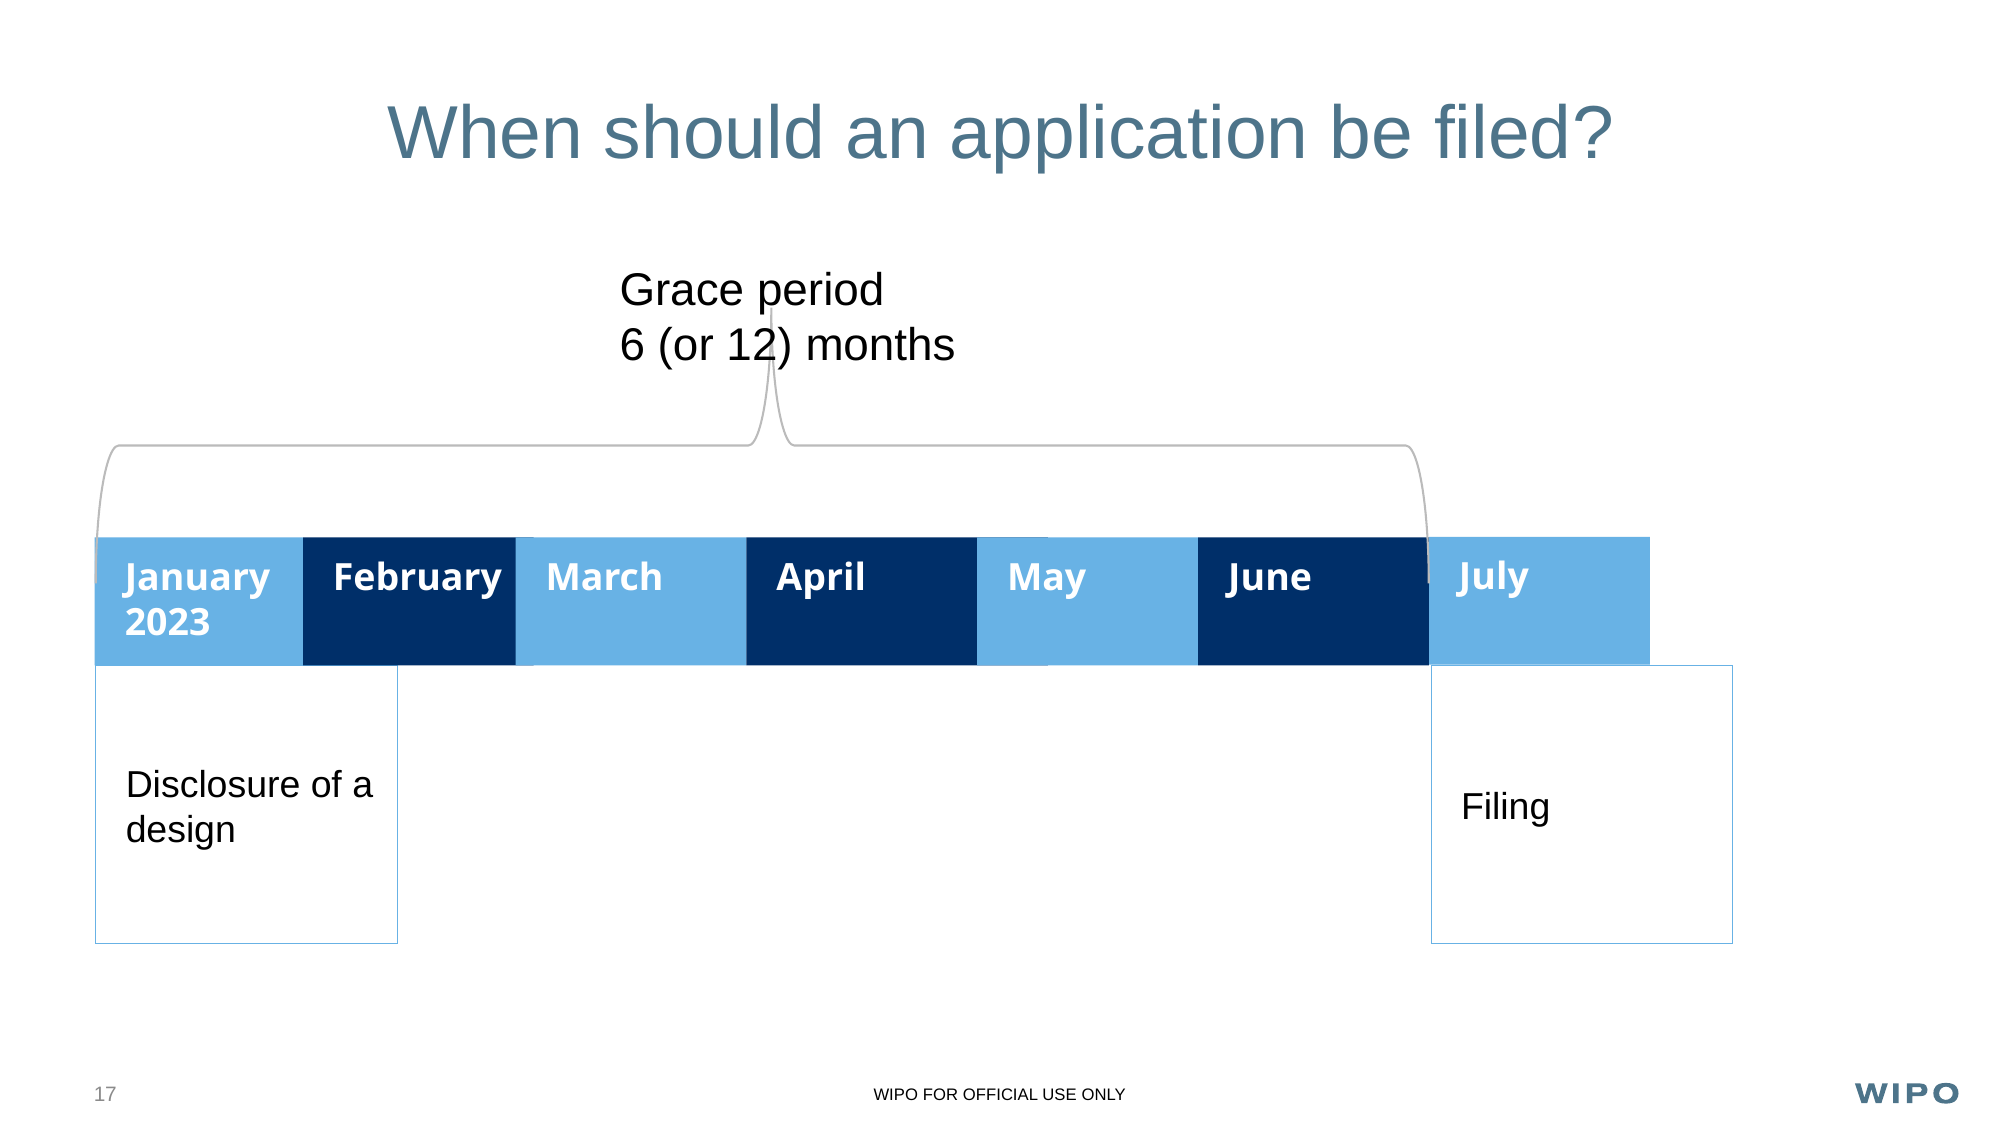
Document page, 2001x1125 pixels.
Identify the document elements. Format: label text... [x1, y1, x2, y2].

list May [977, 584, 1198, 666]
list Filing [1431, 665, 1733, 944]
list April [746, 584, 977, 666]
list June [1198, 584, 1429, 666]
list March [515, 584, 746, 666]
list January 2023 [94, 537, 303, 666]
list February [303, 584, 515, 666]
title When should an application be filed? [94, 93, 1907, 258]
list July [1429, 536, 1650, 665]
text_box Grace period 6 (or 12) months [619, 259, 1048, 370]
text_box [95, 370, 1430, 584]
list Disclosure of a design [95, 665, 398, 944]
